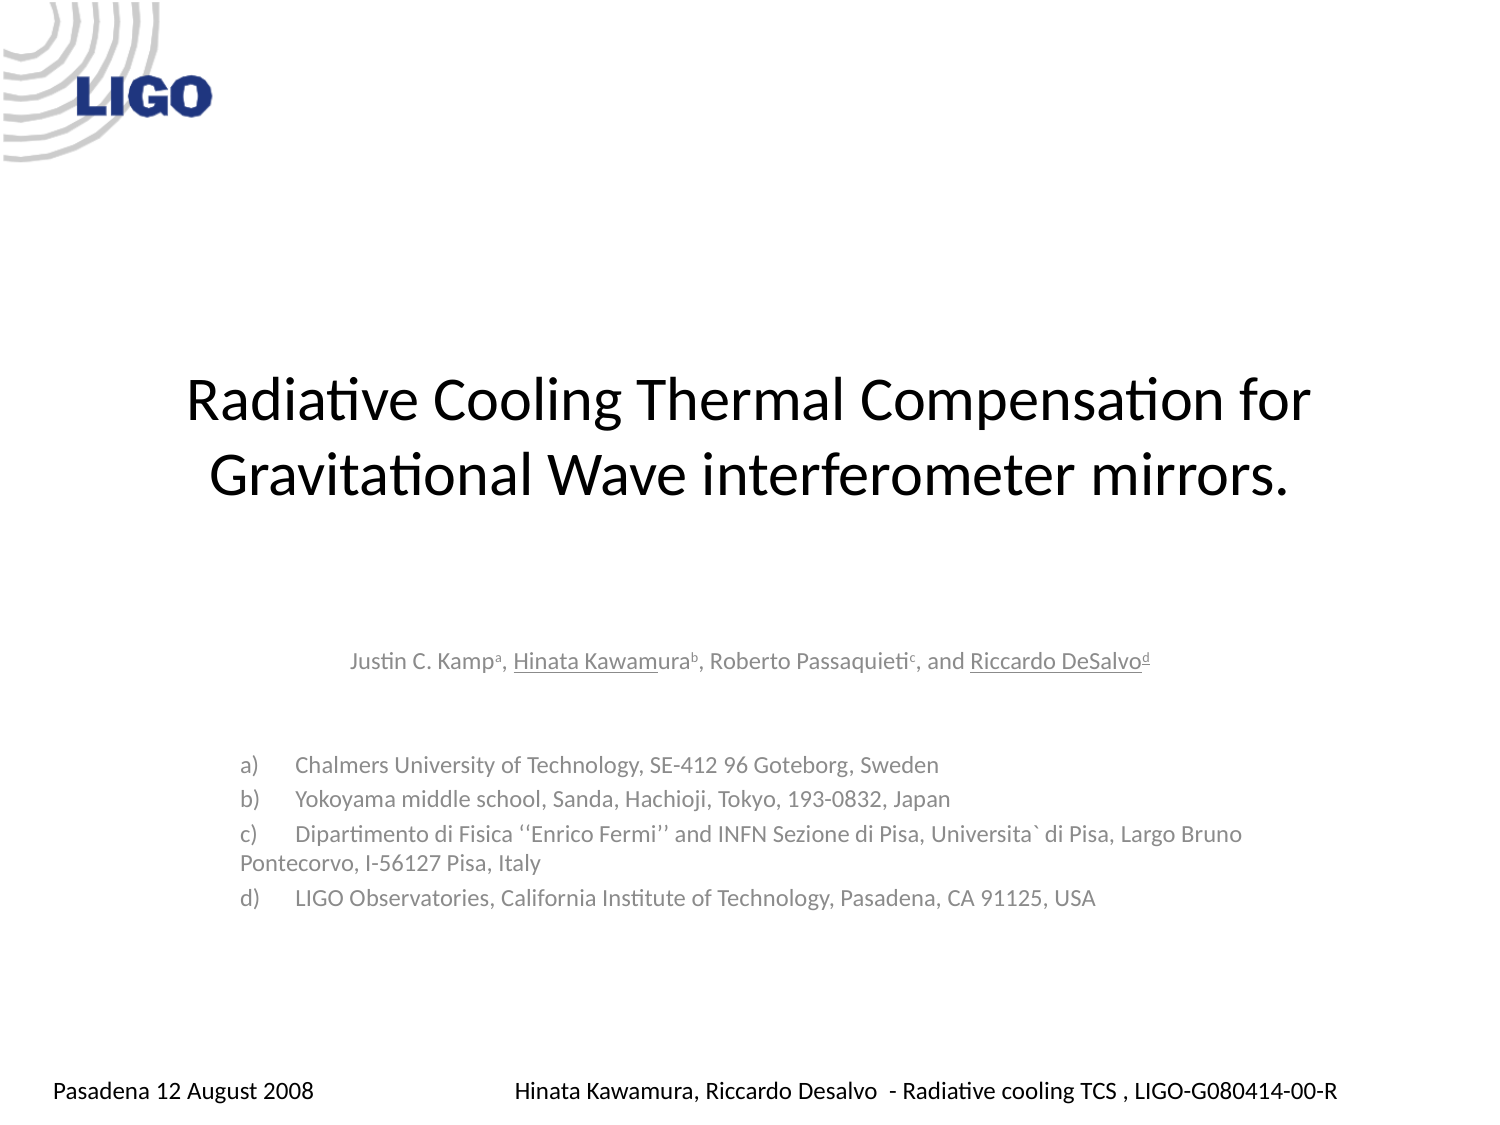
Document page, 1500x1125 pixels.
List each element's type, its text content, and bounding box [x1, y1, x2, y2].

title Radiative Cooling Thermal Compensation for Gravitational Wave interferometer mirrors. [112, 349, 1388, 591]
picture [0, 0, 223, 175]
subtitle Justin C. Kampa, Hinata Kawamurab, Roberto Passaquietic, and Riccardo DeSalvod a) Chalmers University of Technology, SE-412 96 Goteborg, Sweden b) Yokoyama middle school, Sanda, Hachioji, Tokyo, 193-0832, Japan c) Dipartimento di Fisica ‘‘Enrico Fermi’’ and INFN Sezione di Pisa, Universita` di Pisa, Largo Bruno Pontecorvo, I-56127 Pisa, Italy d) LIGO Observatories, California Institute of Technology, Pasadena, CA 91125, USA [225, 637, 1275, 925]
